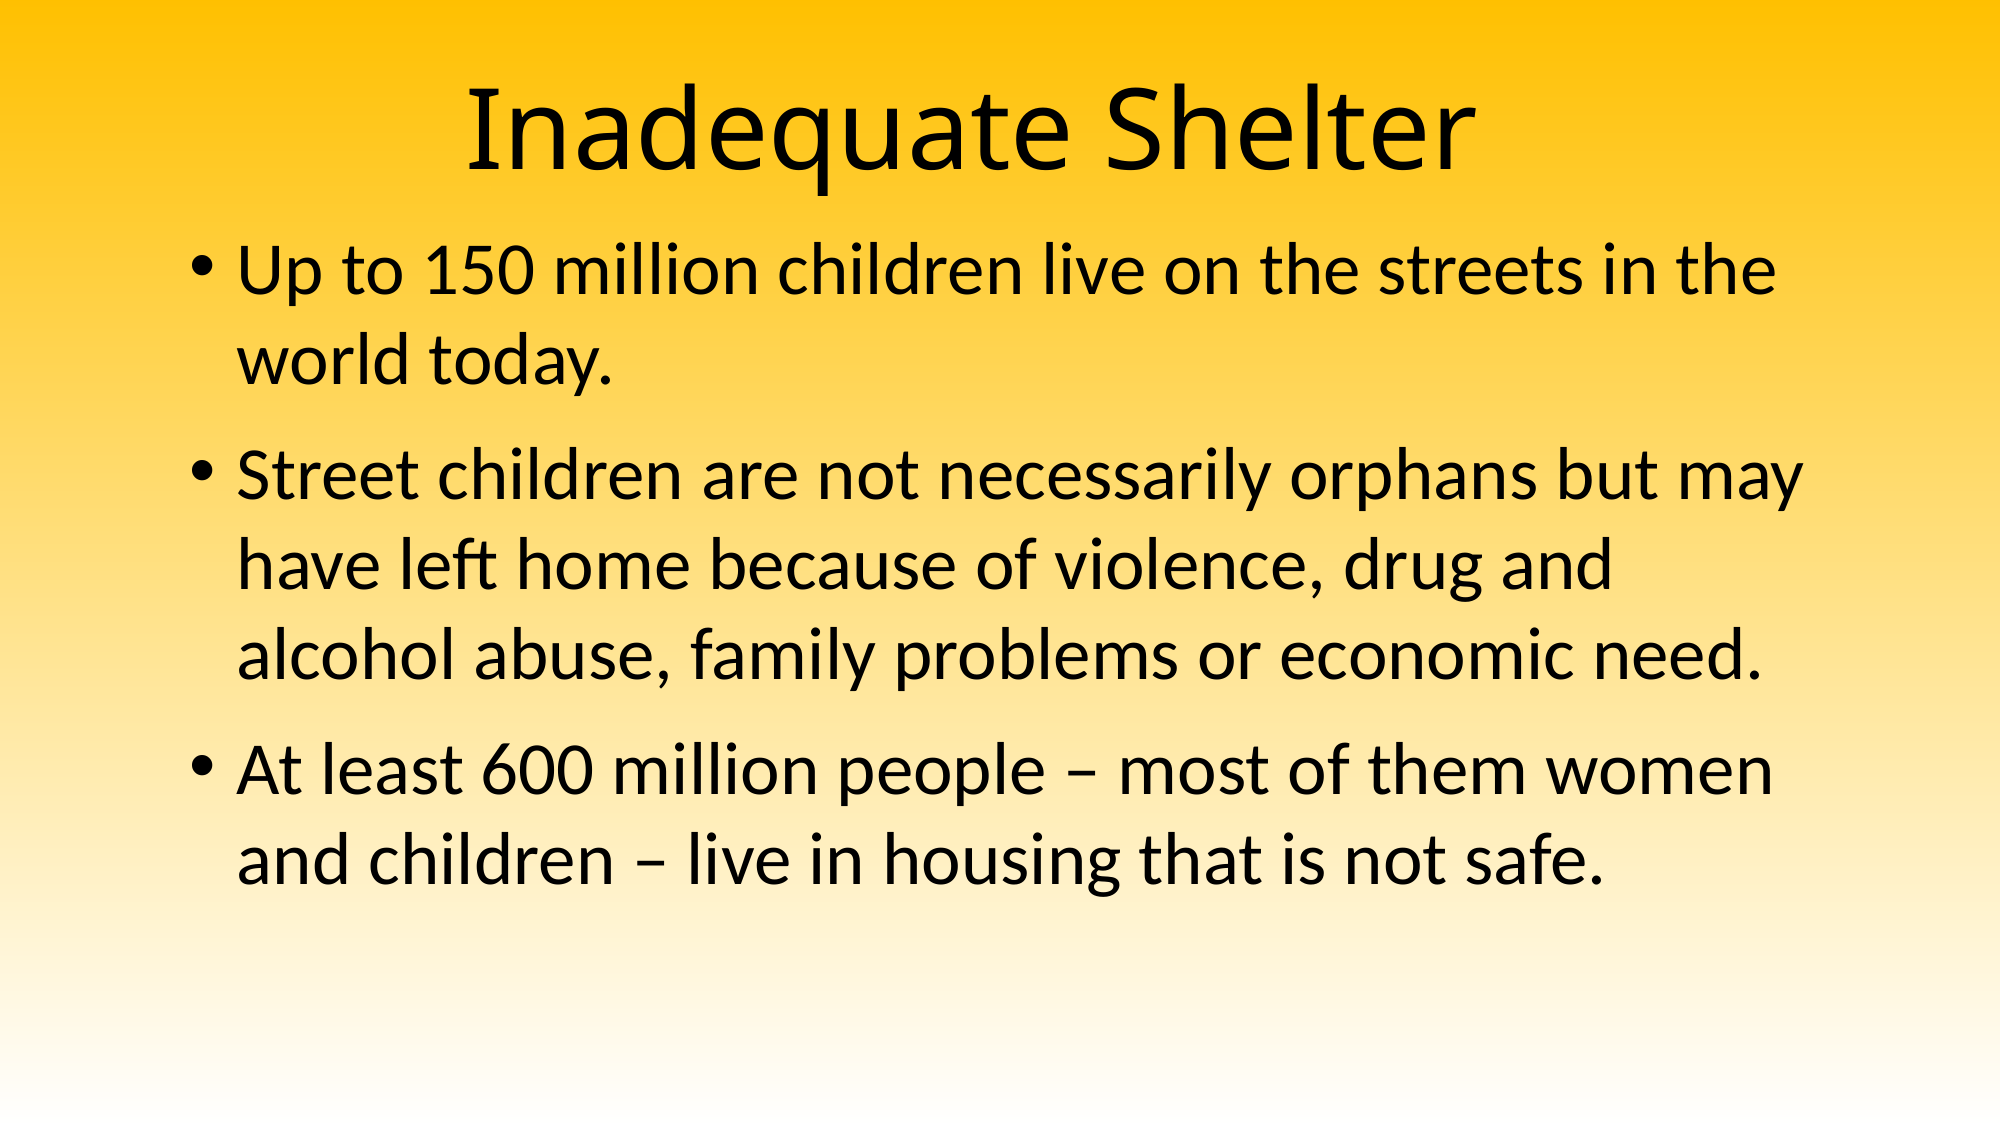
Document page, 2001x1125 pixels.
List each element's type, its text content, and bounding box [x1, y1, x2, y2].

text_box Up to 150 million children live on the streets in the world today. Street children are not necessarily orphans but may have left home because of violence, drug and alcohol abuse, family problems or economic need. At least 600 million people – most of them women and children – live in housing that is not safe. [174, 212, 1825, 908]
text_box Inadequate Shelter [412, 49, 1532, 200]
